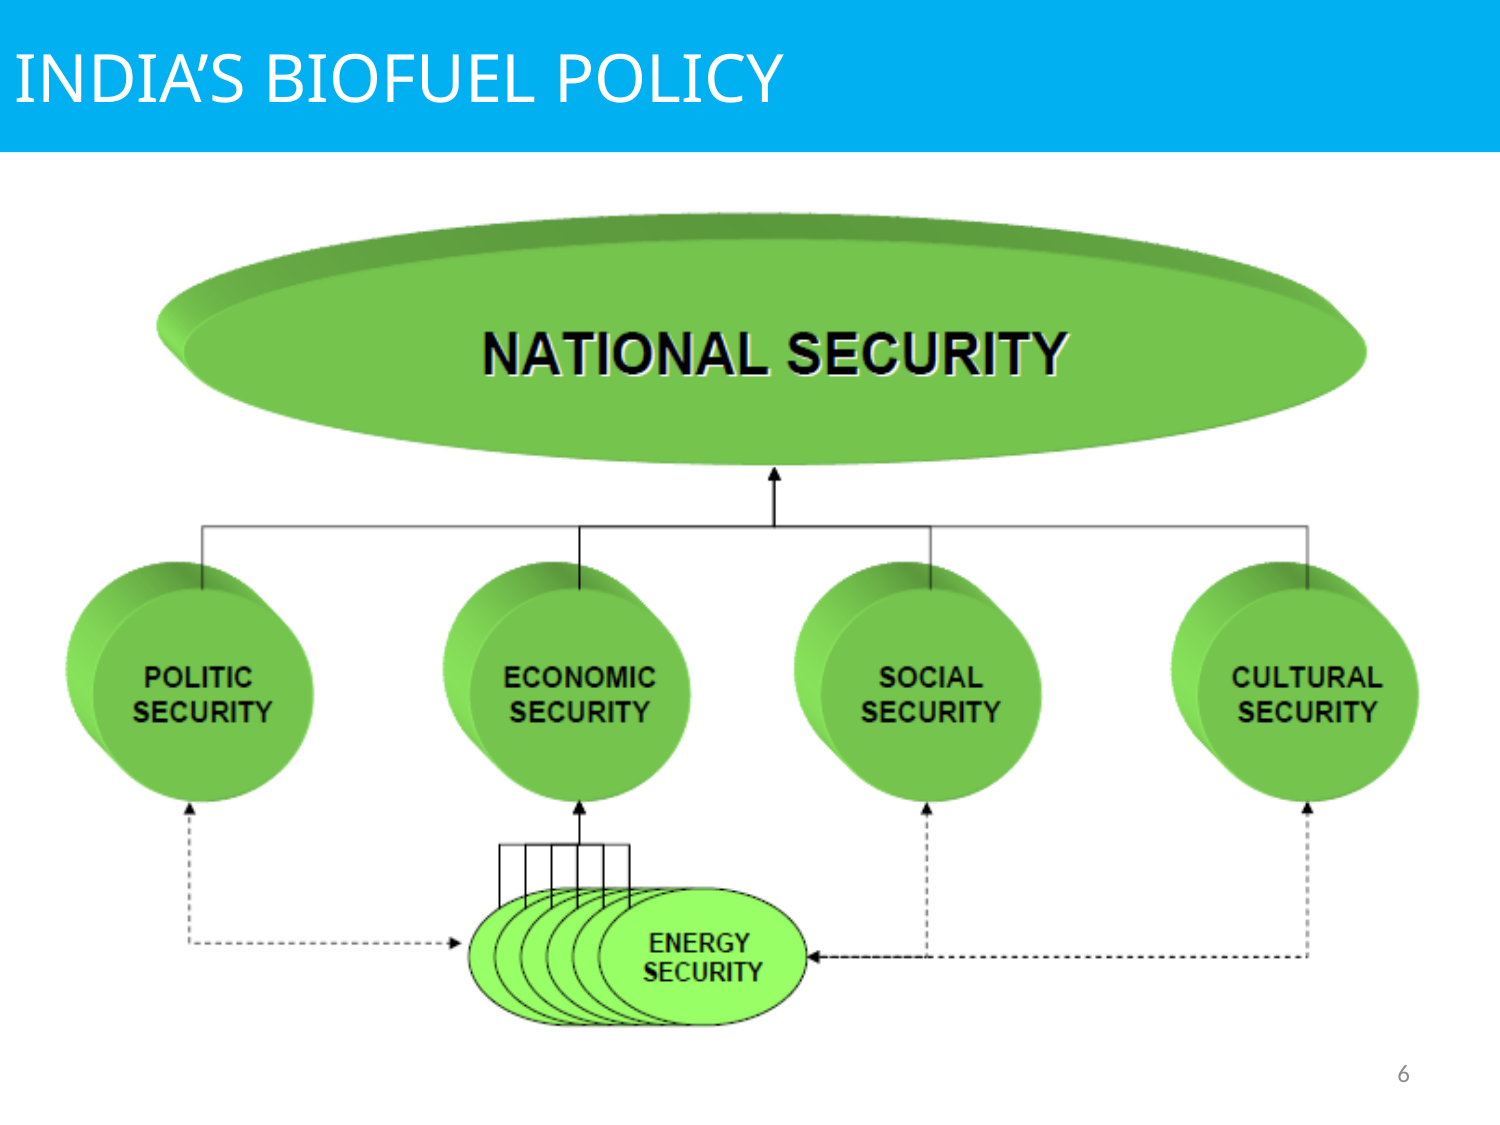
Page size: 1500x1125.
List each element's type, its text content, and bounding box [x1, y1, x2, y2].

text_box INDIA’S BIOFUEL POLICY [0, 0, 1500, 154]
slide_number 6 [1074, 1070, 1425, 1103]
picture [62, 199, 1426, 1063]
